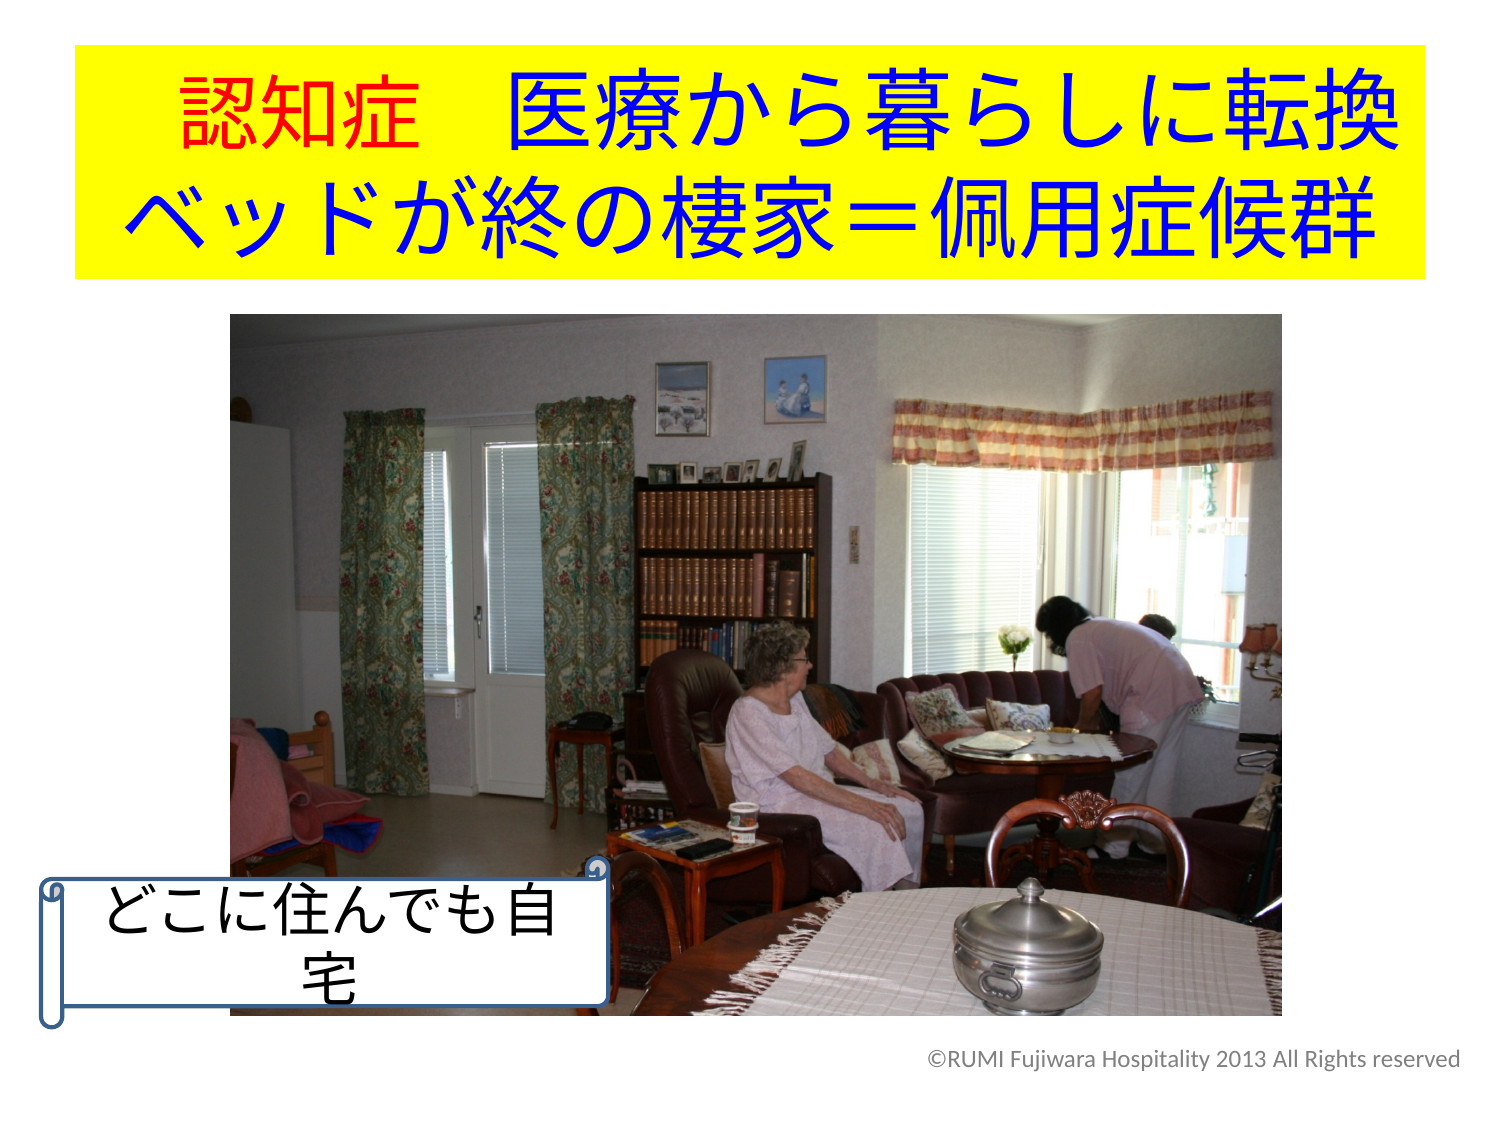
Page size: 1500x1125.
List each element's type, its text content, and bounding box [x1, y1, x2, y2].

text_box どこに住んでも自宅 [38, 876, 224, 1030]
text_box ©RUMI Fujiwara Hospitality 2013 All Rights reserved [726, 1034, 1477, 1080]
title 認知症 医療から暮らしに転換 ベッドが終の棲家＝佩用症候群 [74, 44, 1426, 280]
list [229, 314, 1282, 1016]
